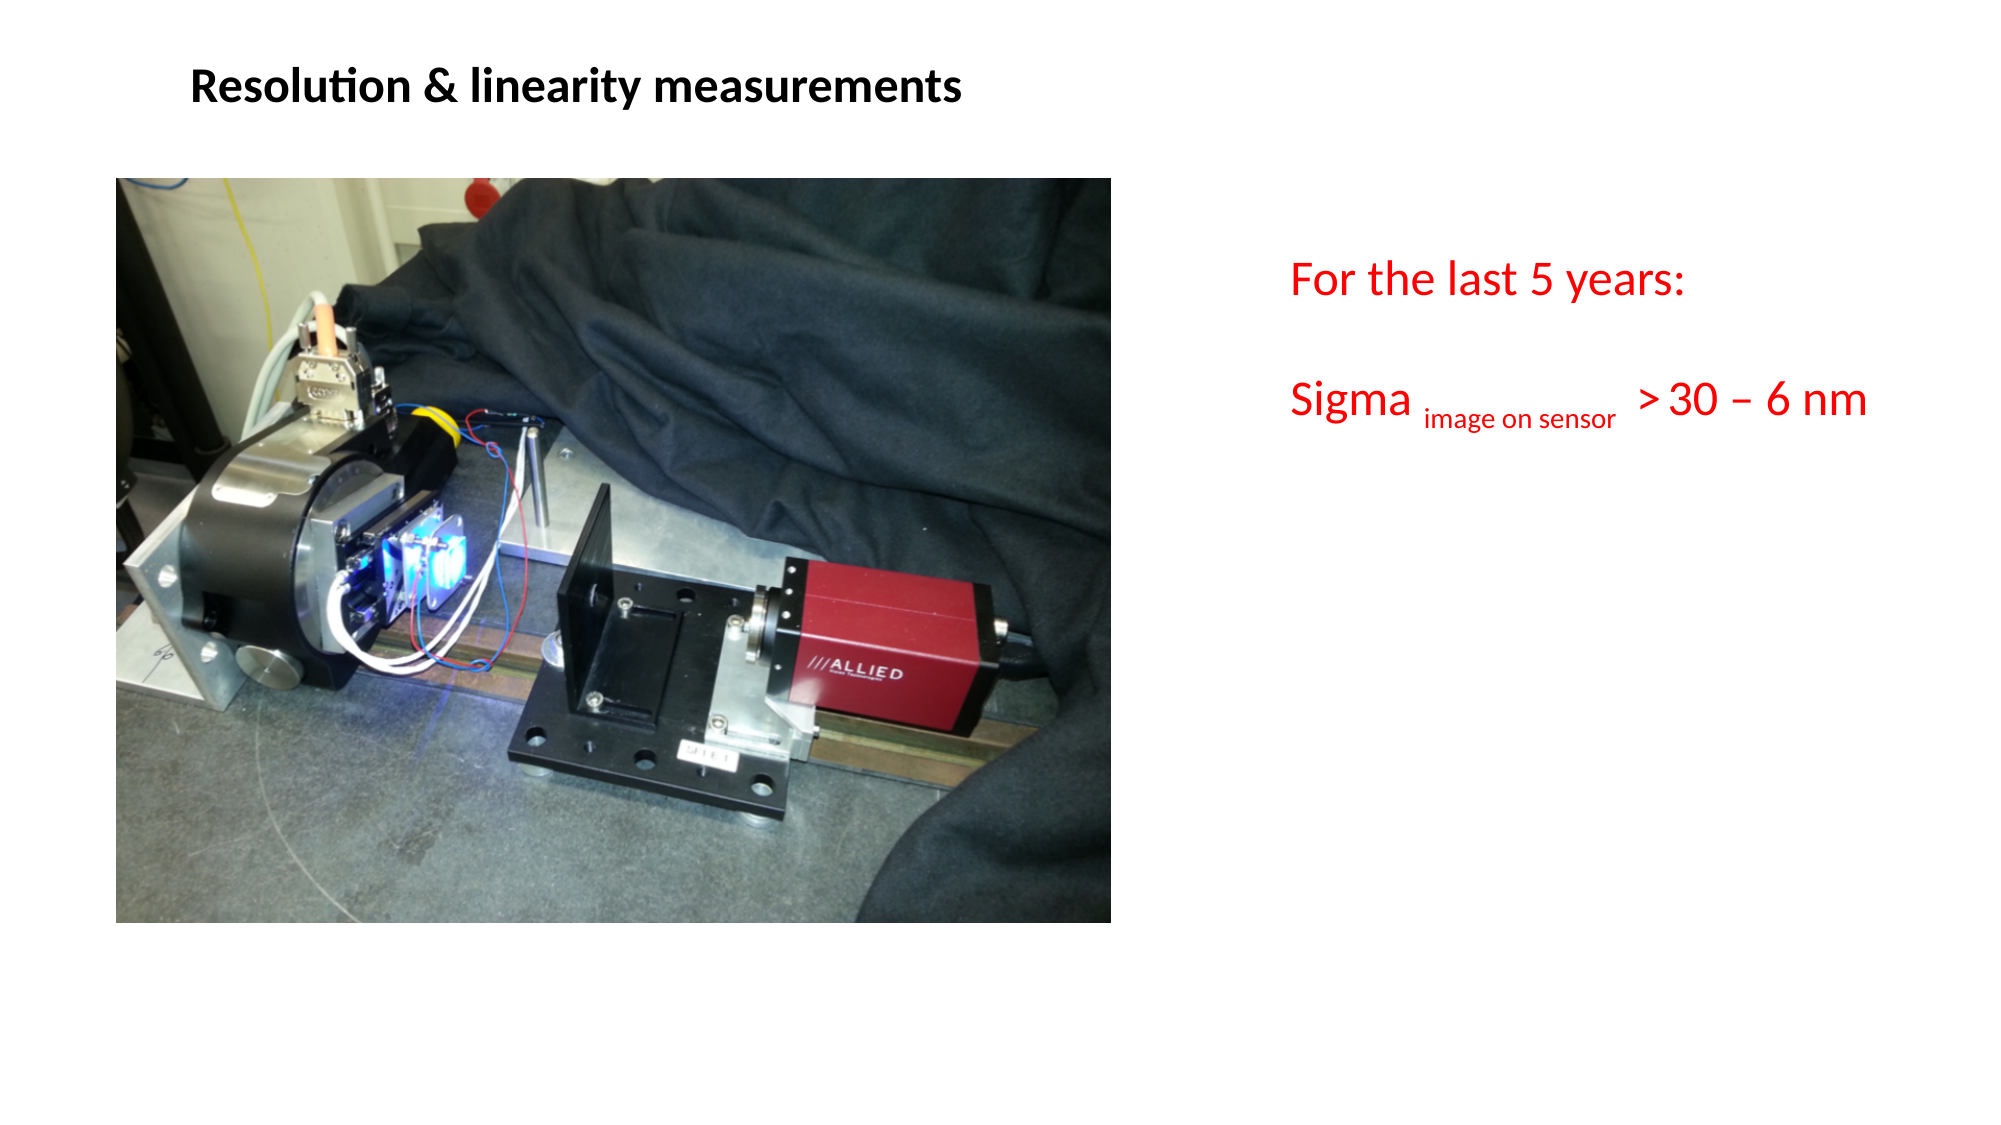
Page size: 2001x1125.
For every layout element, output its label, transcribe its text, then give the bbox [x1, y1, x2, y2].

picture [116, 178, 1111, 923]
text_box For the last 5 years: Sigma image on sensor > 30 – 6 nm [1275, 238, 1884, 442]
text_box Resolution & linearity measurements [175, 45, 978, 121]
